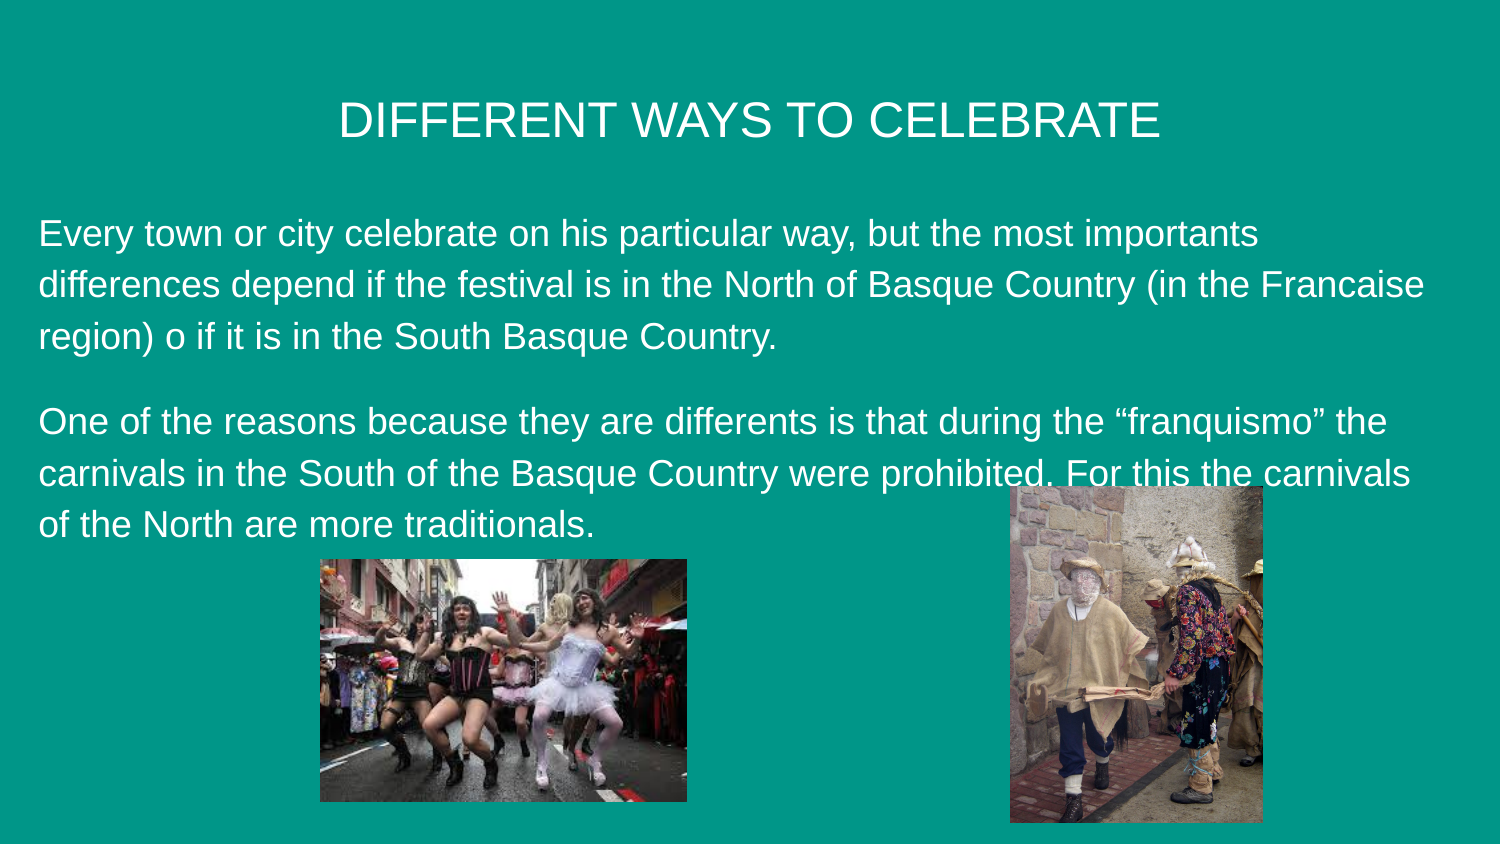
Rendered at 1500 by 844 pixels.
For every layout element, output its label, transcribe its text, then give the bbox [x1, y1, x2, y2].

picture [1010, 486, 1264, 823]
list Every town or city celebrate on his particular way, but the most importants differences depend if the festival is in the North of Basque Country (in the Francaise region) o if it is in the South Basque Country. One of the reasons because they are differents is that during the “franquismo” the carnivals in the South of the Basque Country were prohibited. For this the carnivals of the North are more traditionals. [23, 186, 1449, 816]
picture [319, 558, 687, 802]
title DIFFERENT WAYS TO CELEBRATE [51, 72, 1449, 167]
